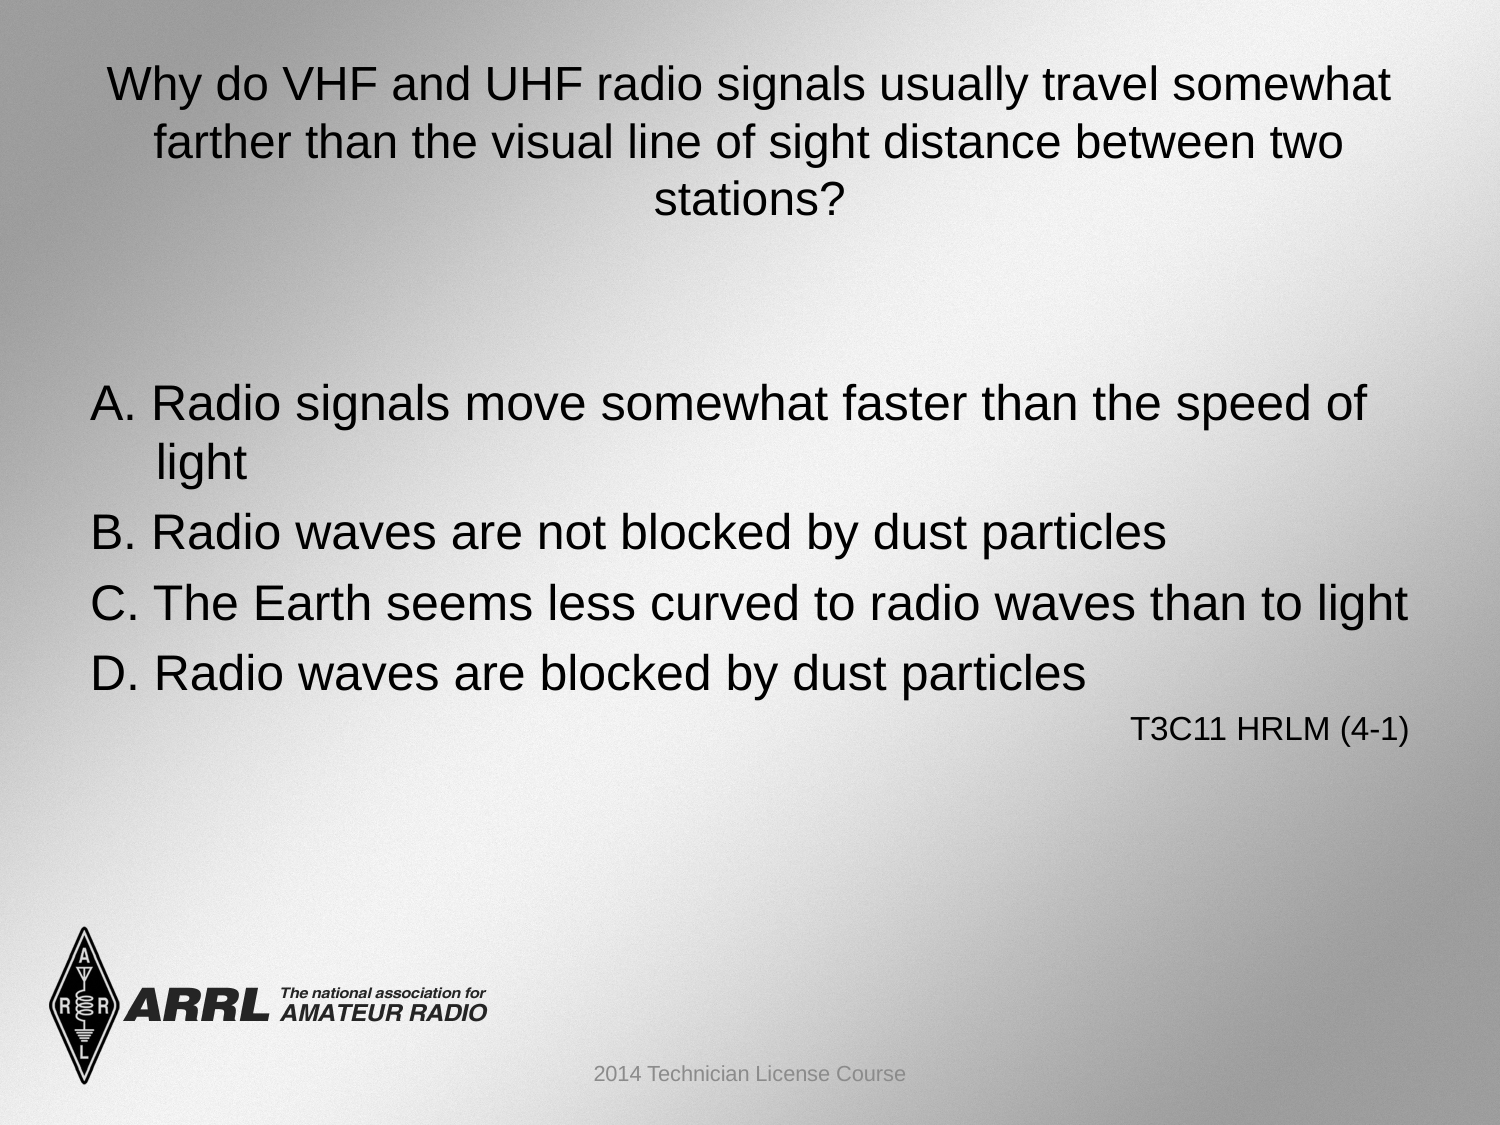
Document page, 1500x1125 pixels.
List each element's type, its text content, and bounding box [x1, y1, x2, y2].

footer 2014 Technician License Course [512, 1042, 988, 1103]
picture [0, 0, 1500, 1125]
list A. Radio signals move somewhat faster than the speed of light B. Radio waves are not blocked by dust particles C. The Earth seems less curved to radio waves than to light D. Radio waves are blocked by dust particles T3C11 HRLM (4-1) [75, 362, 1425, 1005]
title Why do VHF and UHF radio signals usually travel somewhat farther than the visual line of sight distance between two stations? [75, 45, 1425, 233]
